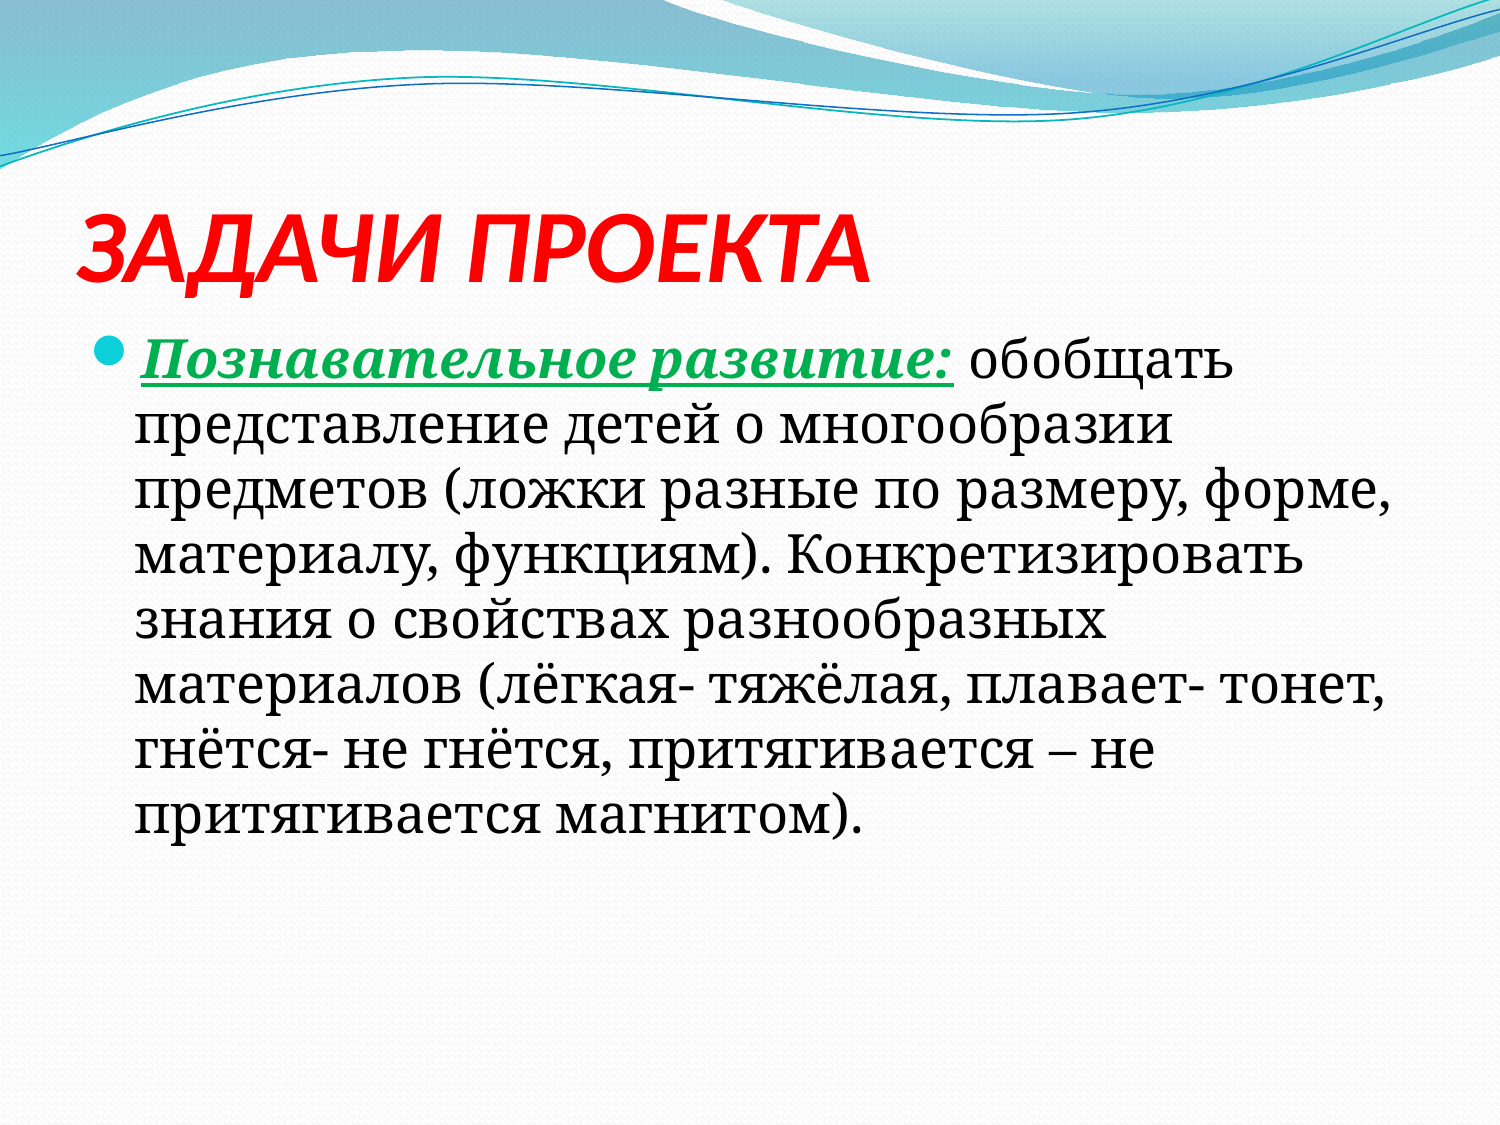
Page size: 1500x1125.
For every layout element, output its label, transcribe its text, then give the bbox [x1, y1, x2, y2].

list Познавательное развитие: обобщать представление детей о многообразии предметов (ложки разные по размеру, форме, материалу, функциям). Конкретизировать знания о свойствах разнообразных материалов (лёгкая- тяжёлая, плавает- тонет, гнётся- не гнётся, притягивается – не притягивается магнитом). [75, 317, 1425, 1038]
title ЗАДАЧИ ПРОЕКТА [75, 115, 1425, 303]
